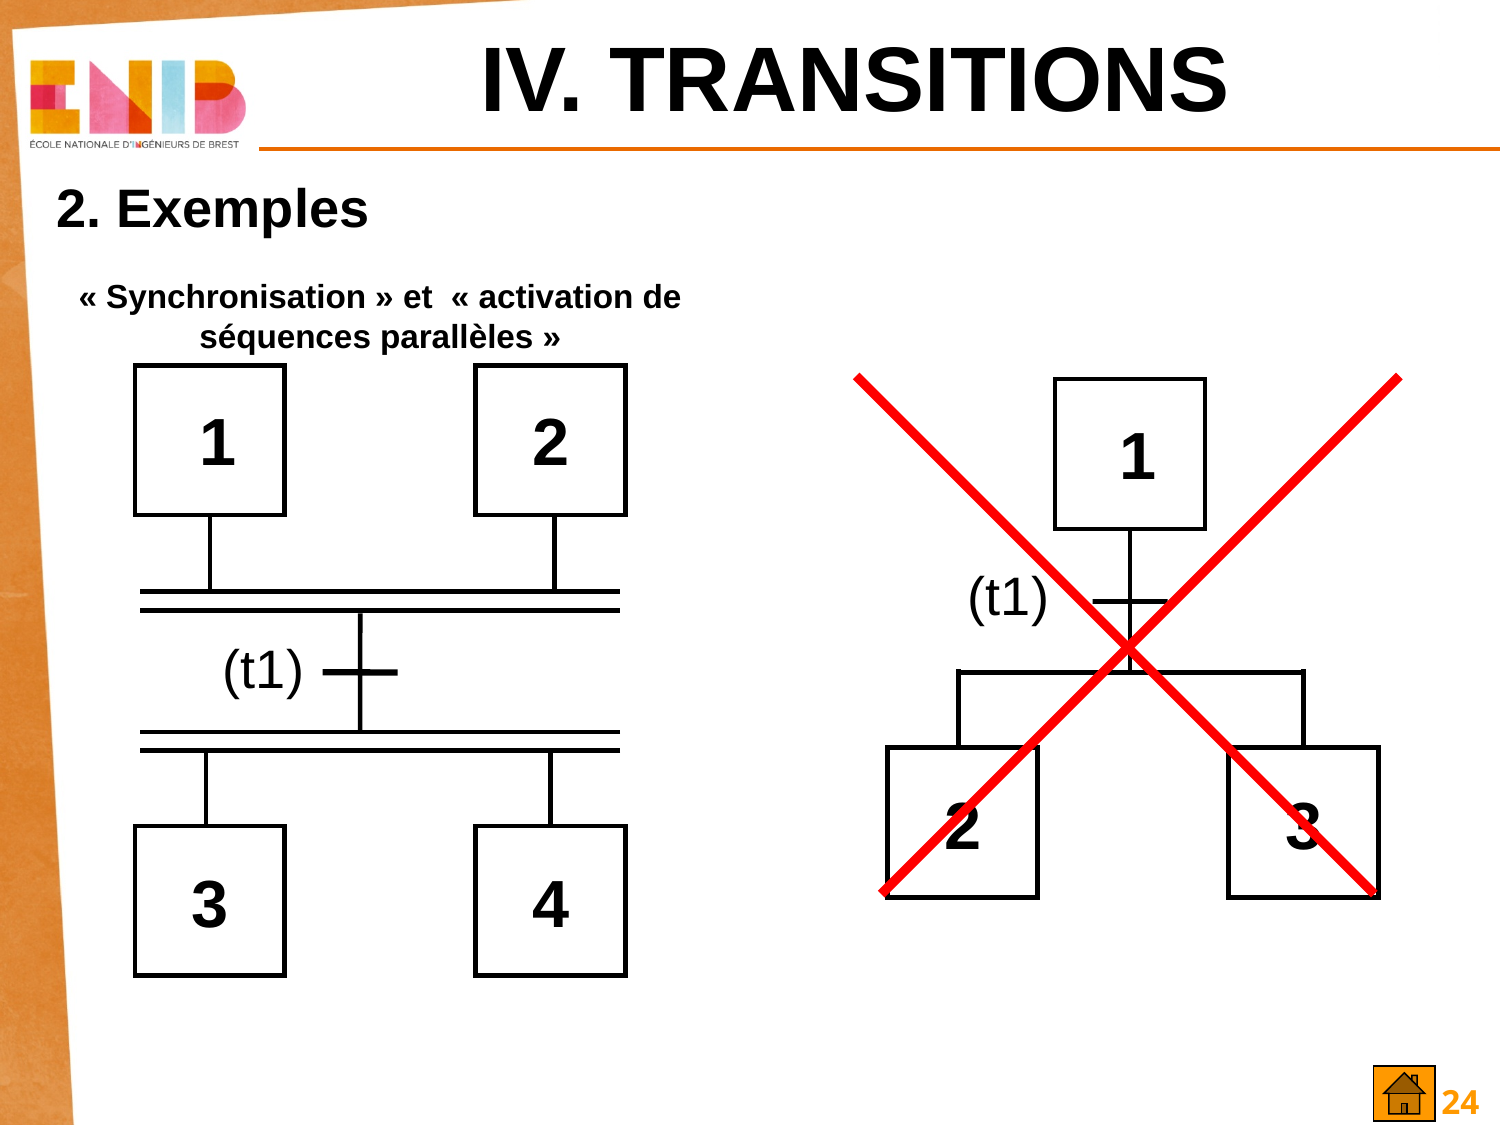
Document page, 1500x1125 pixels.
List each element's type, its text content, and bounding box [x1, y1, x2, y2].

text_box 2. Exemples [41, 166, 1253, 244]
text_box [856, 375, 1400, 895]
picture [0, 0, 1440, 1125]
text_box « Synchronisation » et « activation de séquences parallèles » [55, 267, 706, 419]
title IV. TRANSITIONS [249, 12, 1461, 188]
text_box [134, 364, 627, 977]
text_box [1373, 1066, 1436, 1121]
